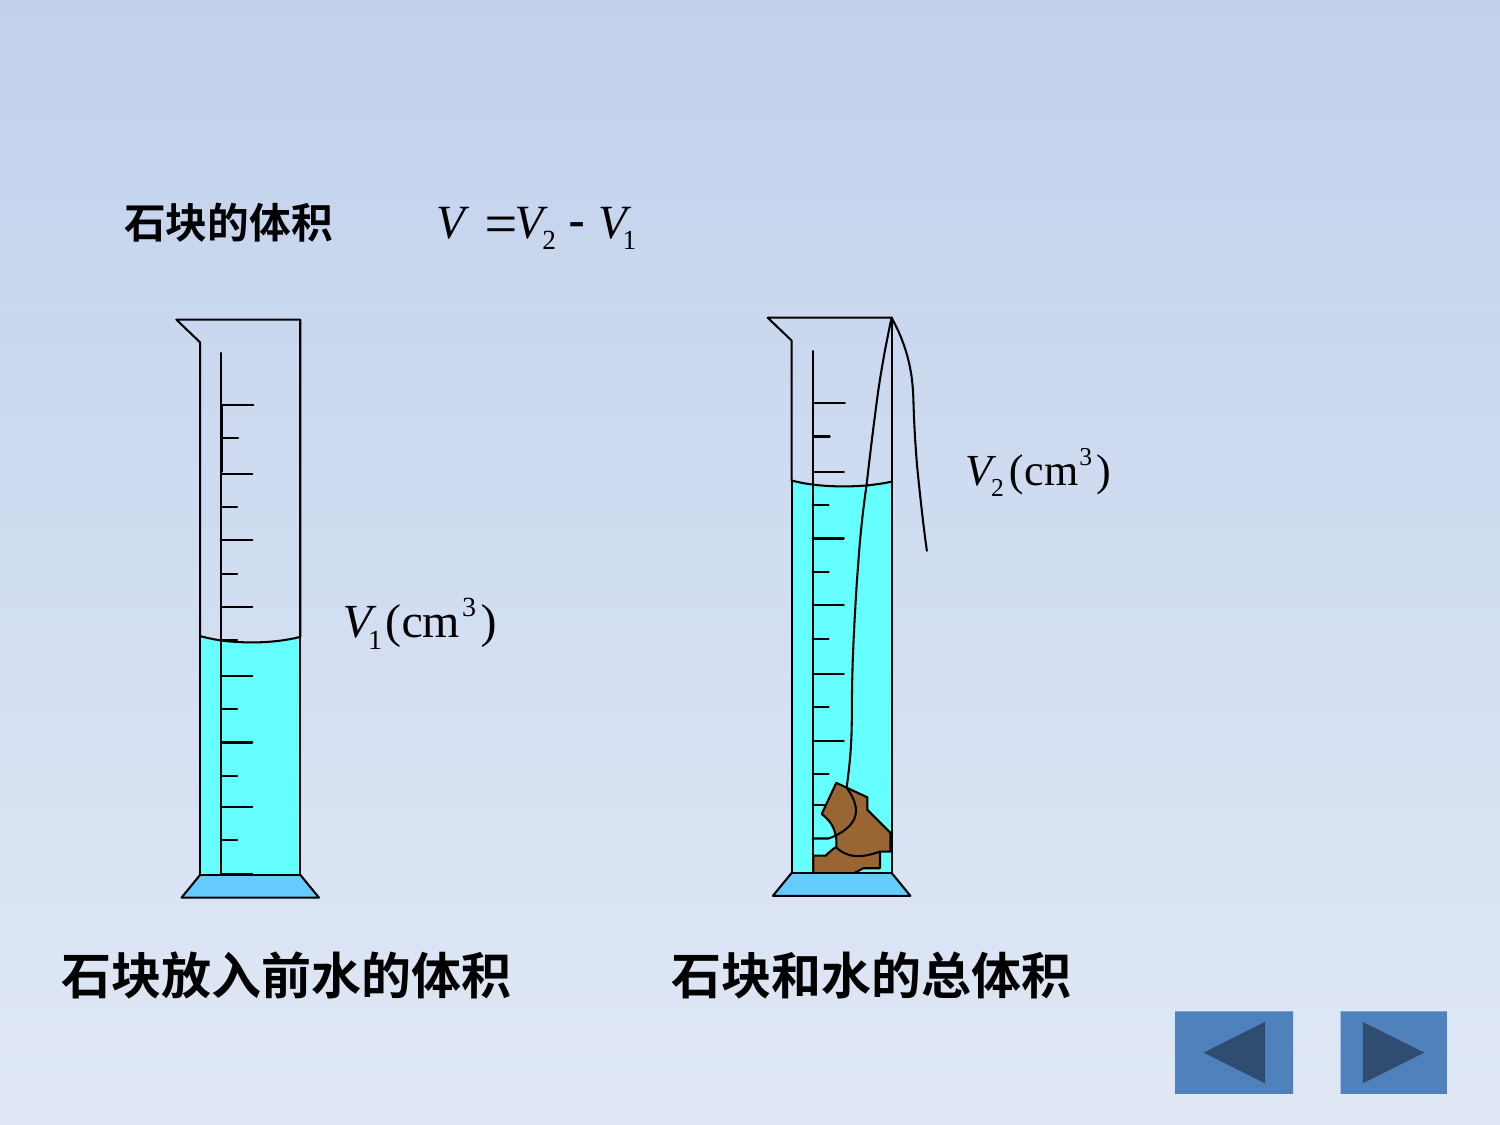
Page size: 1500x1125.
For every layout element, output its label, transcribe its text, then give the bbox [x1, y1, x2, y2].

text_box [962, 437, 1121, 505]
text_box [170, 314, 325, 904]
text_box 石块的体积 [109, 189, 432, 254]
text_box 石块放入前水的体积 [46, 937, 547, 1013]
text_box [1175, 1011, 1294, 1094]
text_box [1340, 1011, 1447, 1094]
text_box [339, 585, 505, 658]
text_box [433, 190, 645, 258]
text_box 石块和水的总体积 [656, 937, 1107, 1013]
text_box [762, 312, 933, 902]
